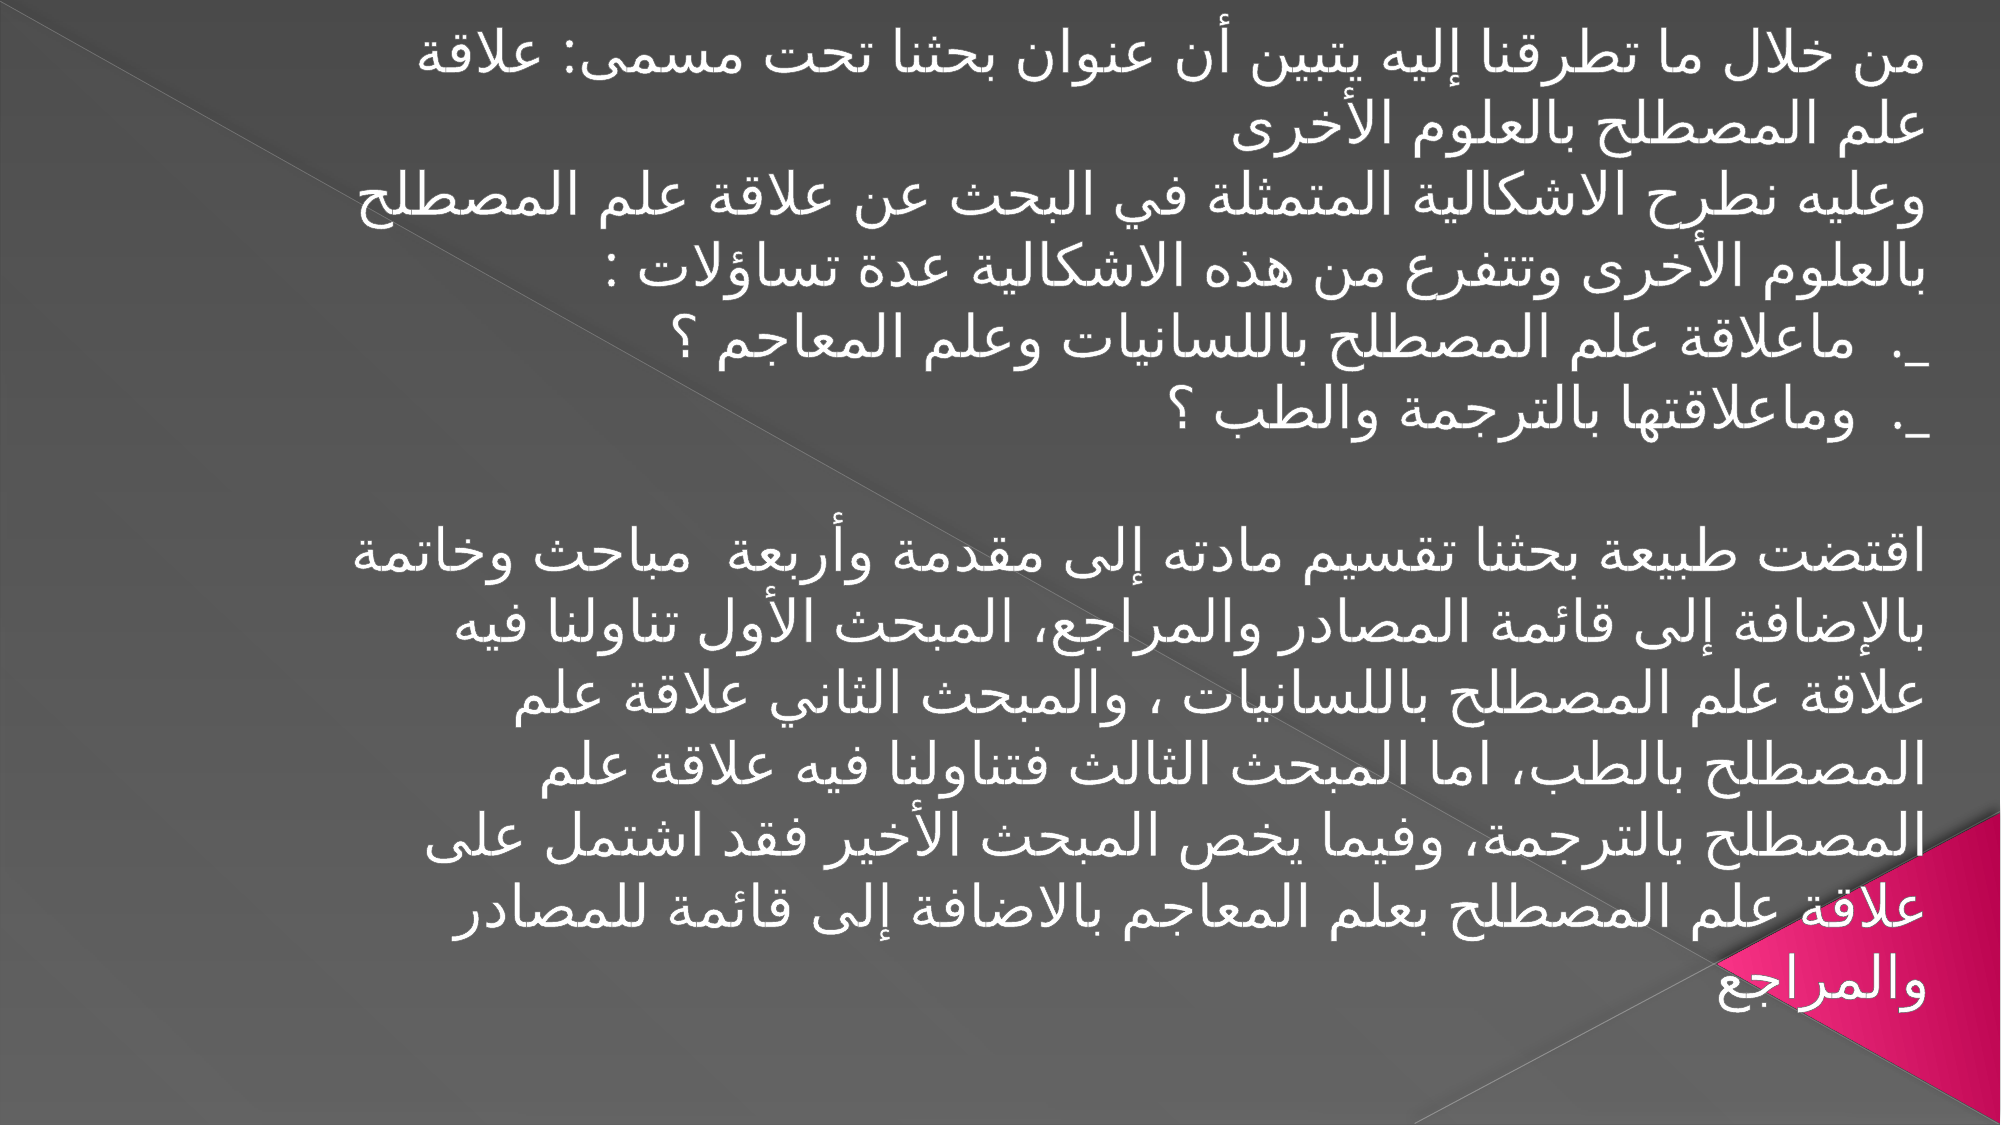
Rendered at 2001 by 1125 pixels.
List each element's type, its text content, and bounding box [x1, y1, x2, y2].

subtitle من خلال ما تطرقنا إليه يتبين أن عنوان بحثنا تحت مسمى: علاقة علم المصطلح بالعلوم الأخرى وعليه نطرح الاشكالية المتمثلة في البحث عن علاقة علم المصطلح بالعلوم الأخرى وتتفرع من هذه الاشكالية عدة تساؤلات : _. ماعلاقة علم المصطلح باللسانيات وعلم المعاجم ؟ _. وماعلاقتها بالترجمة والطب ؟ اقتضت طبيعة بحثنا تقسيم مادته إلى مقدمة وأربعة مباحث وخاتمة بالإضافة إلى قائمة المصادر والمراجع، المبحث الأول تناولنا فيه علاقة علم المصطلح باللسانيات ، والمبحث الثاني علاقة علم المصطلح بالطب، اما المبحث الثالث فتناولنا فيه علاقة علم المصطلح بالترجمة، وفيما يخص المبحث الأخير فقد اشتمل على علاقة علم المصطلح بعلم المعاجم بالاضافة إلى قائمة للمصادر والمراجع [324, 5, 1945, 1044]
